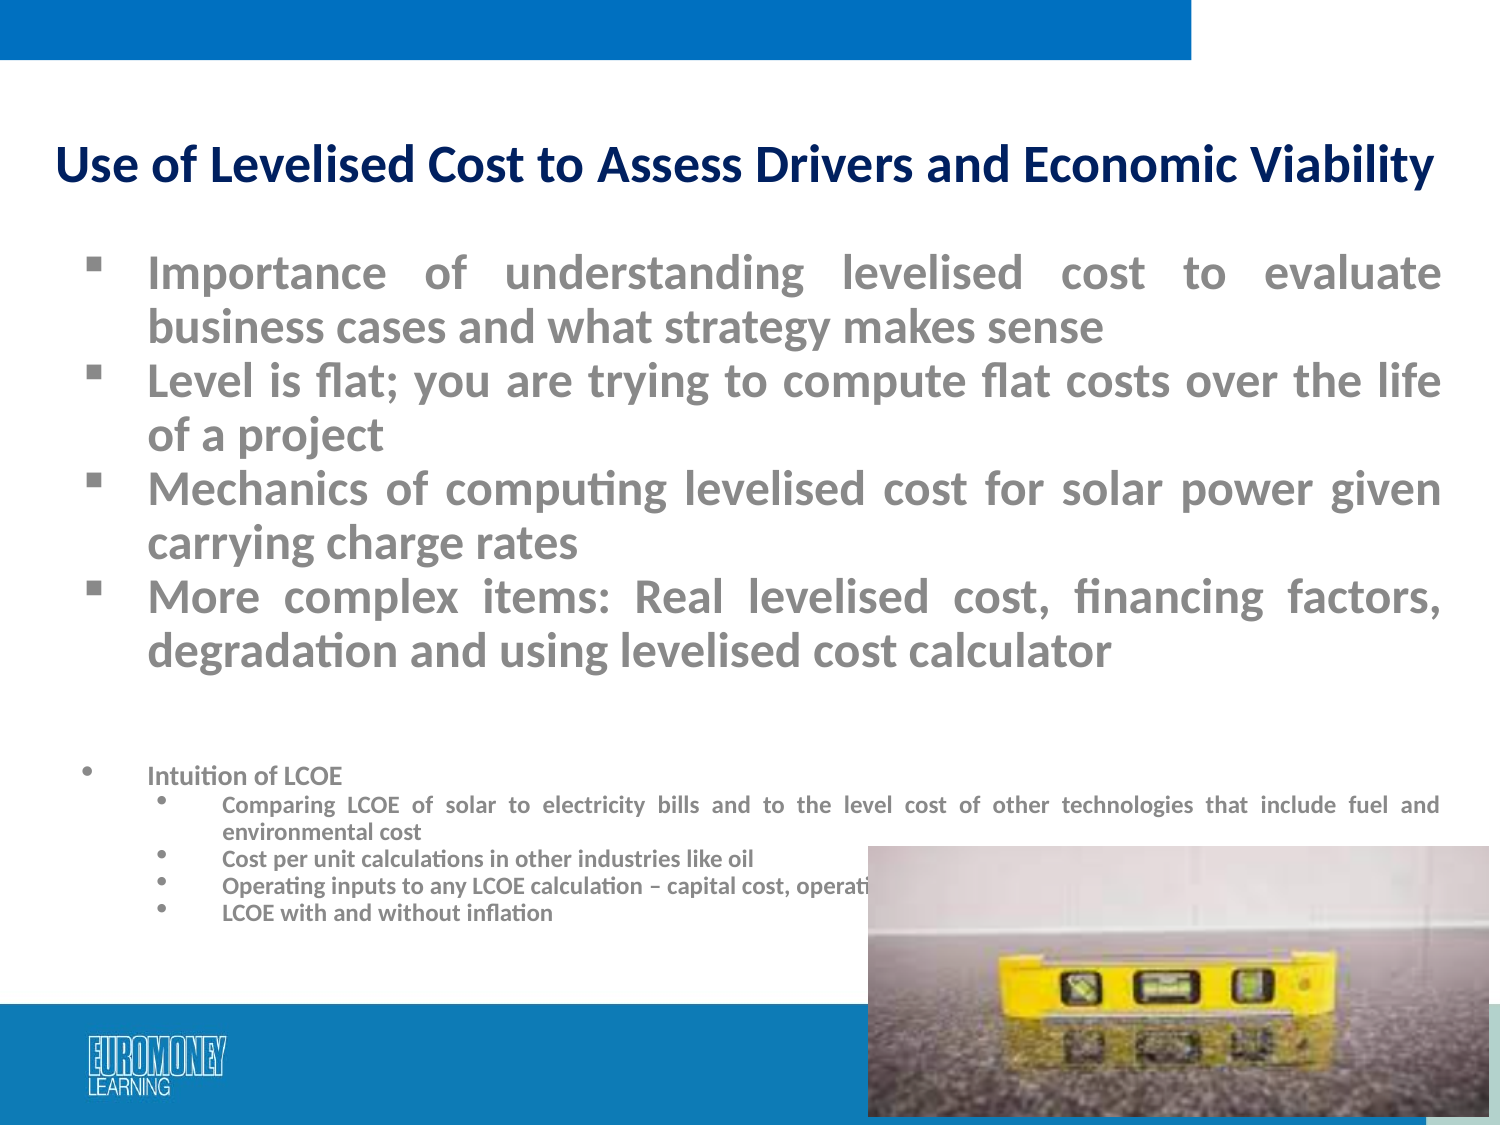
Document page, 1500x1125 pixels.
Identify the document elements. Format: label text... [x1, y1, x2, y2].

picture [0, 0, 1500, 1125]
title Use of Levelised Cost to Assess Drivers and Economic Viability [40, 124, 1460, 205]
picture [85, 1043, 226, 1101]
list Importance of understanding levelised cost to evaluate business cases and what strategy makes sense Level is flat; you are trying to compute flat costs over the life of a project Mechanics of computing levelised cost for solar power given carrying charge rates More complex items: Real levelised cost, financing factors, degradation and using levelised cost calculator Intuition of LCOE Comparing LCOE of solar to electricity bills and to the level cost of other technologies that include fuel and environmental cost Cost per unit calculations in other industries like oil Operating inputs to any LCOE calculation – capital cost, operation cost, and output LCOE with and without inflation [39, 238, 1458, 1043]
